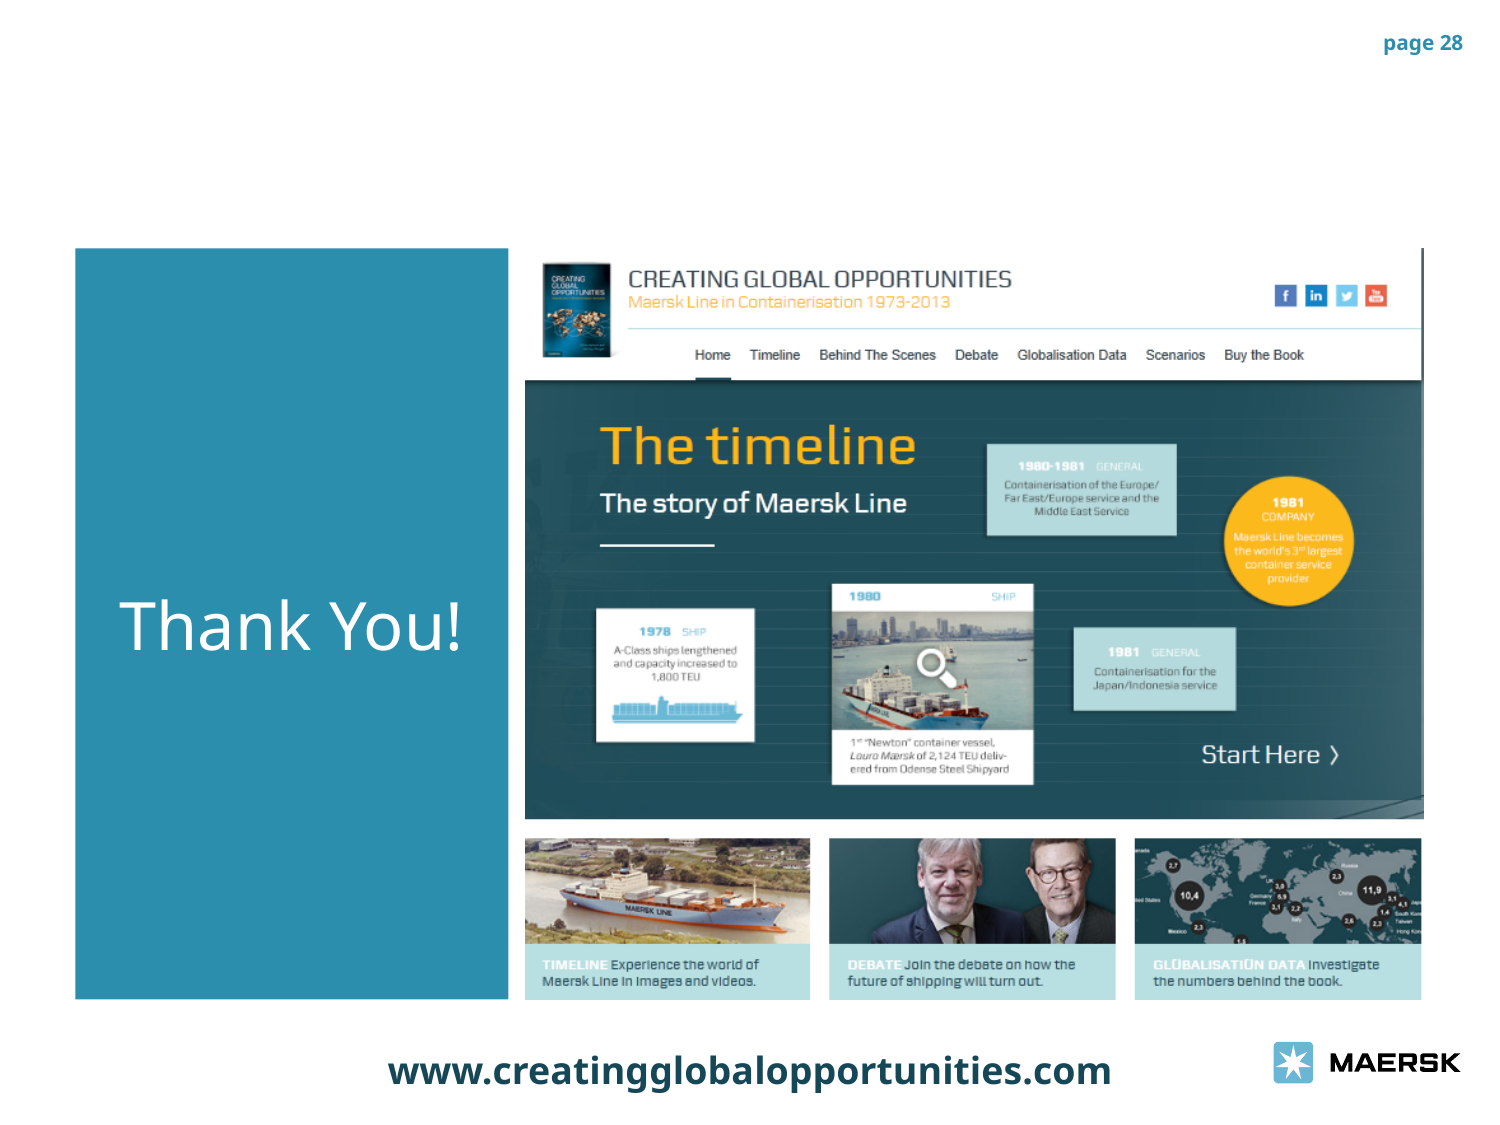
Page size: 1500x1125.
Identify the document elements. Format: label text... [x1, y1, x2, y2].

picture [525, 248, 1424, 1000]
slide_number page 28 [1383, 18, 1496, 68]
text_box www.creatingglobalopportunities.com [372, 1039, 1128, 1100]
text_box Thank You! [73, 246, 511, 1001]
